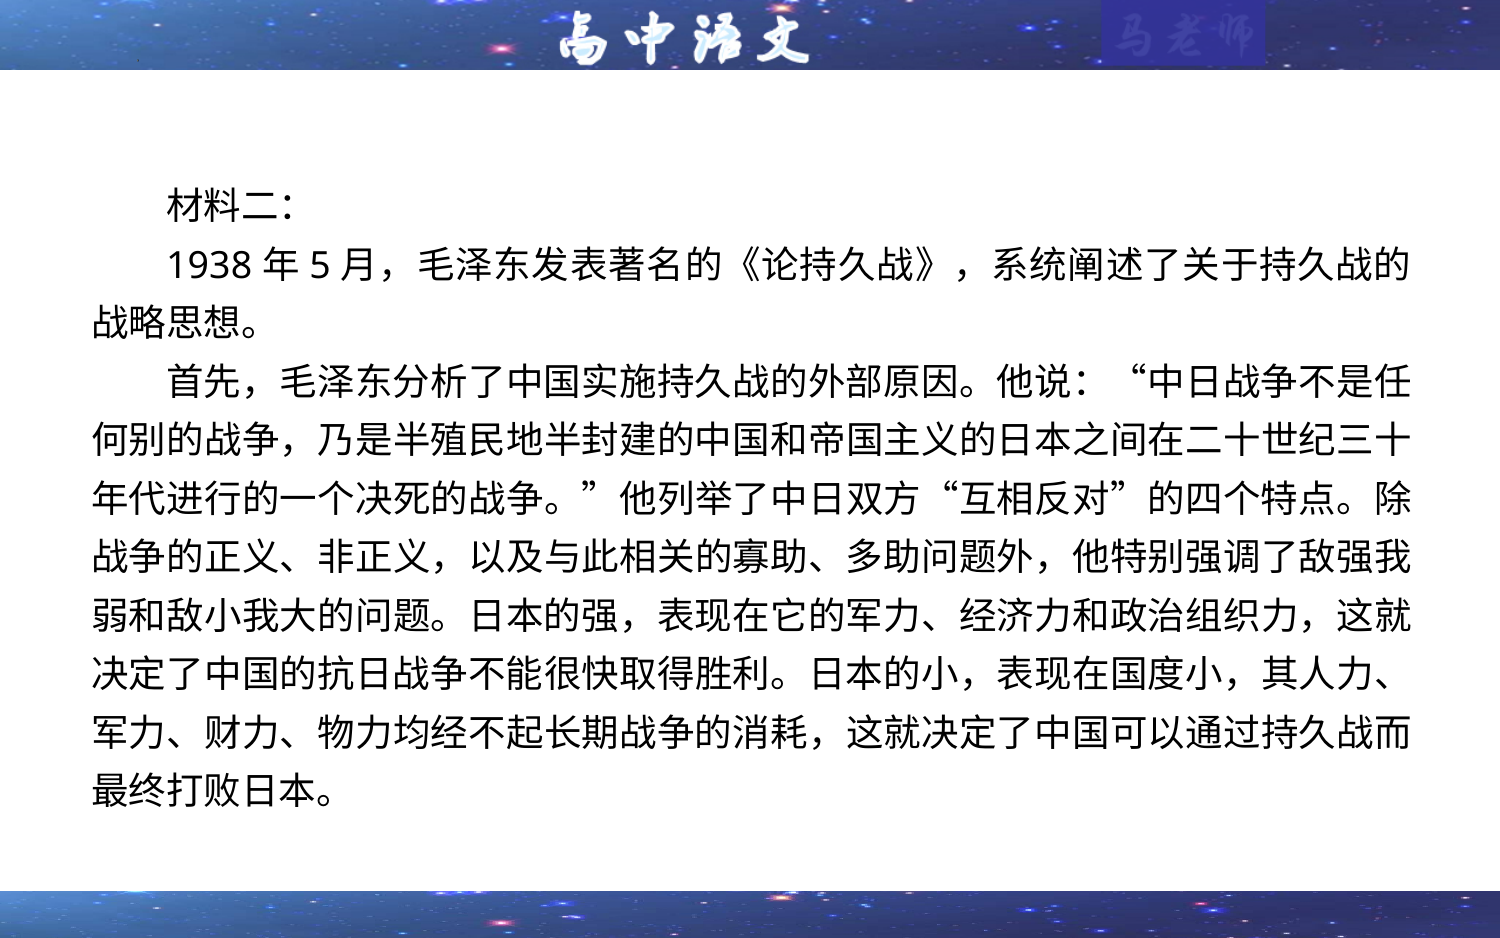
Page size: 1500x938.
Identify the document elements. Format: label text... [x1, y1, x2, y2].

list 材料二： 1938年5月，毛泽东发表著名的《论持久战》，系统阐述了关于持久战的战略思想。 首先，毛泽东分析了中国实施持久战的外部原因。他说：“中日战争不是任何别的战争，乃是半殖民地半封建的中国和帝国主义的日本之间在二十世纪三十年代进行的一个决死的战争。”他列举了中日双方“互相反对”的四个特点。除战争的正义、非正义，以及与此相关的寡助、多助问题外，他特别强调了敌强我弱和敌小我大的问题。日本的强，表现在它的军力、经济力和政治组织力，这就决定了中国的抗日战争不能很快取得胜利。日本的小，表现在国度小，其人力、军力、财力、物力均经不起长期战争的消耗，这就决定了中国可以通过持久战而最终打败日本。 [76, 161, 1427, 814]
text_box [1101, 0, 1266, 66]
picture [0, 0, 1500, 70]
table_cell 2024 [0, 891, 1500, 938]
